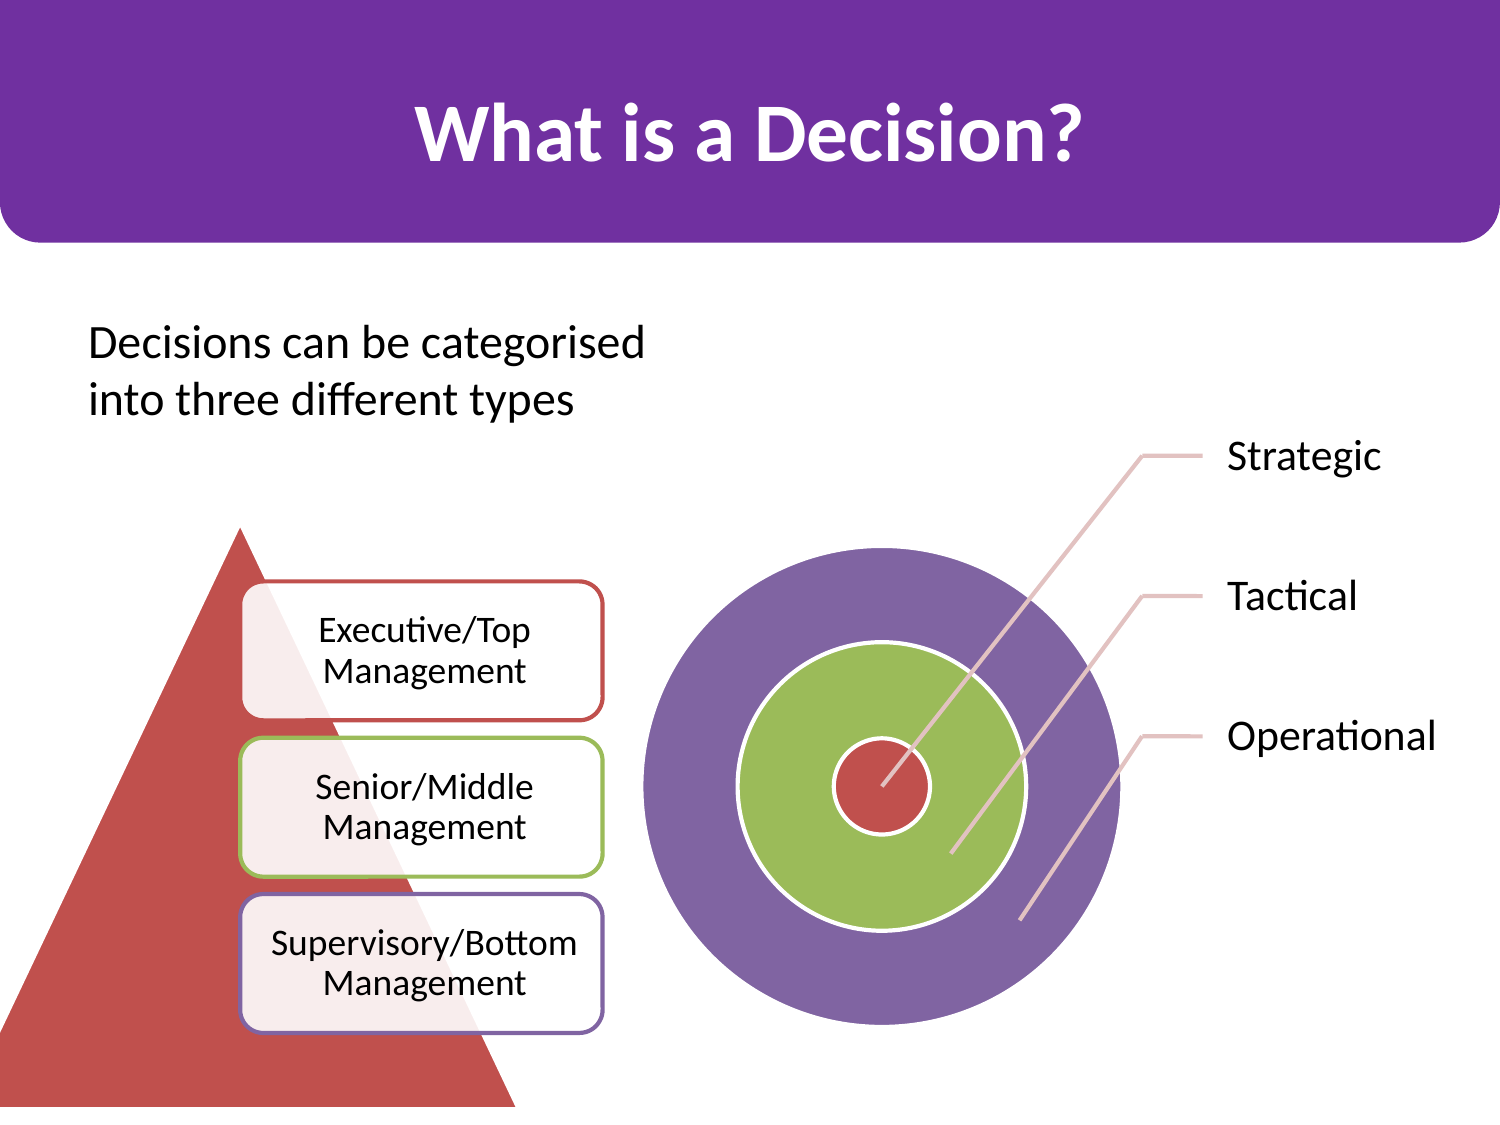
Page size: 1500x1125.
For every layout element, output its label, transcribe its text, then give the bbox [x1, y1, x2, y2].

text_box Decisions can be categorised into three different types [73, 303, 639, 433]
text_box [641, 302, 1444, 1110]
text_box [0, 522, 603, 1110]
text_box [0, 0, 1500, 243]
